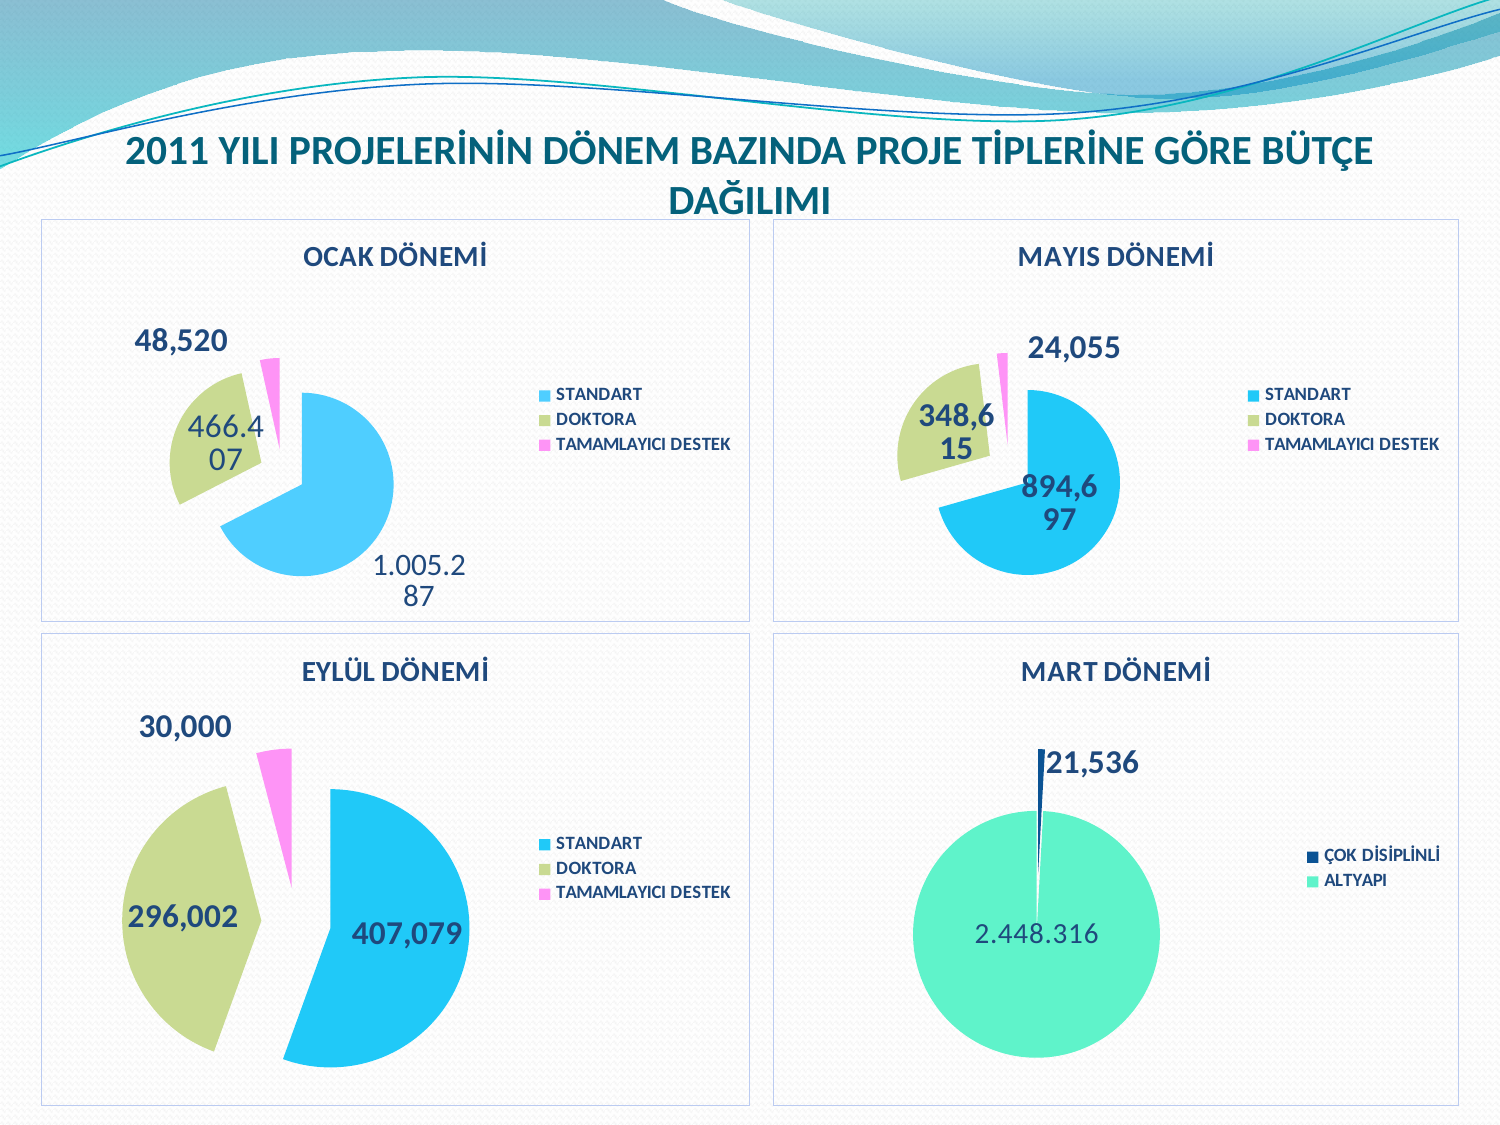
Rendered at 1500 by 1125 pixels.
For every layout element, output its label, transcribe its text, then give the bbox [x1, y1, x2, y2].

chart [773, 633, 1459, 1107]
title 2011 YILI PROJELERİNİN DÖNEM BAZINDA PROJE TİPLERİNE GÖRE BÜTÇE DAĞILIMI [75, 115, 1425, 223]
chart [773, 219, 1459, 622]
chart [41, 633, 751, 1107]
chart [41, 219, 751, 622]
